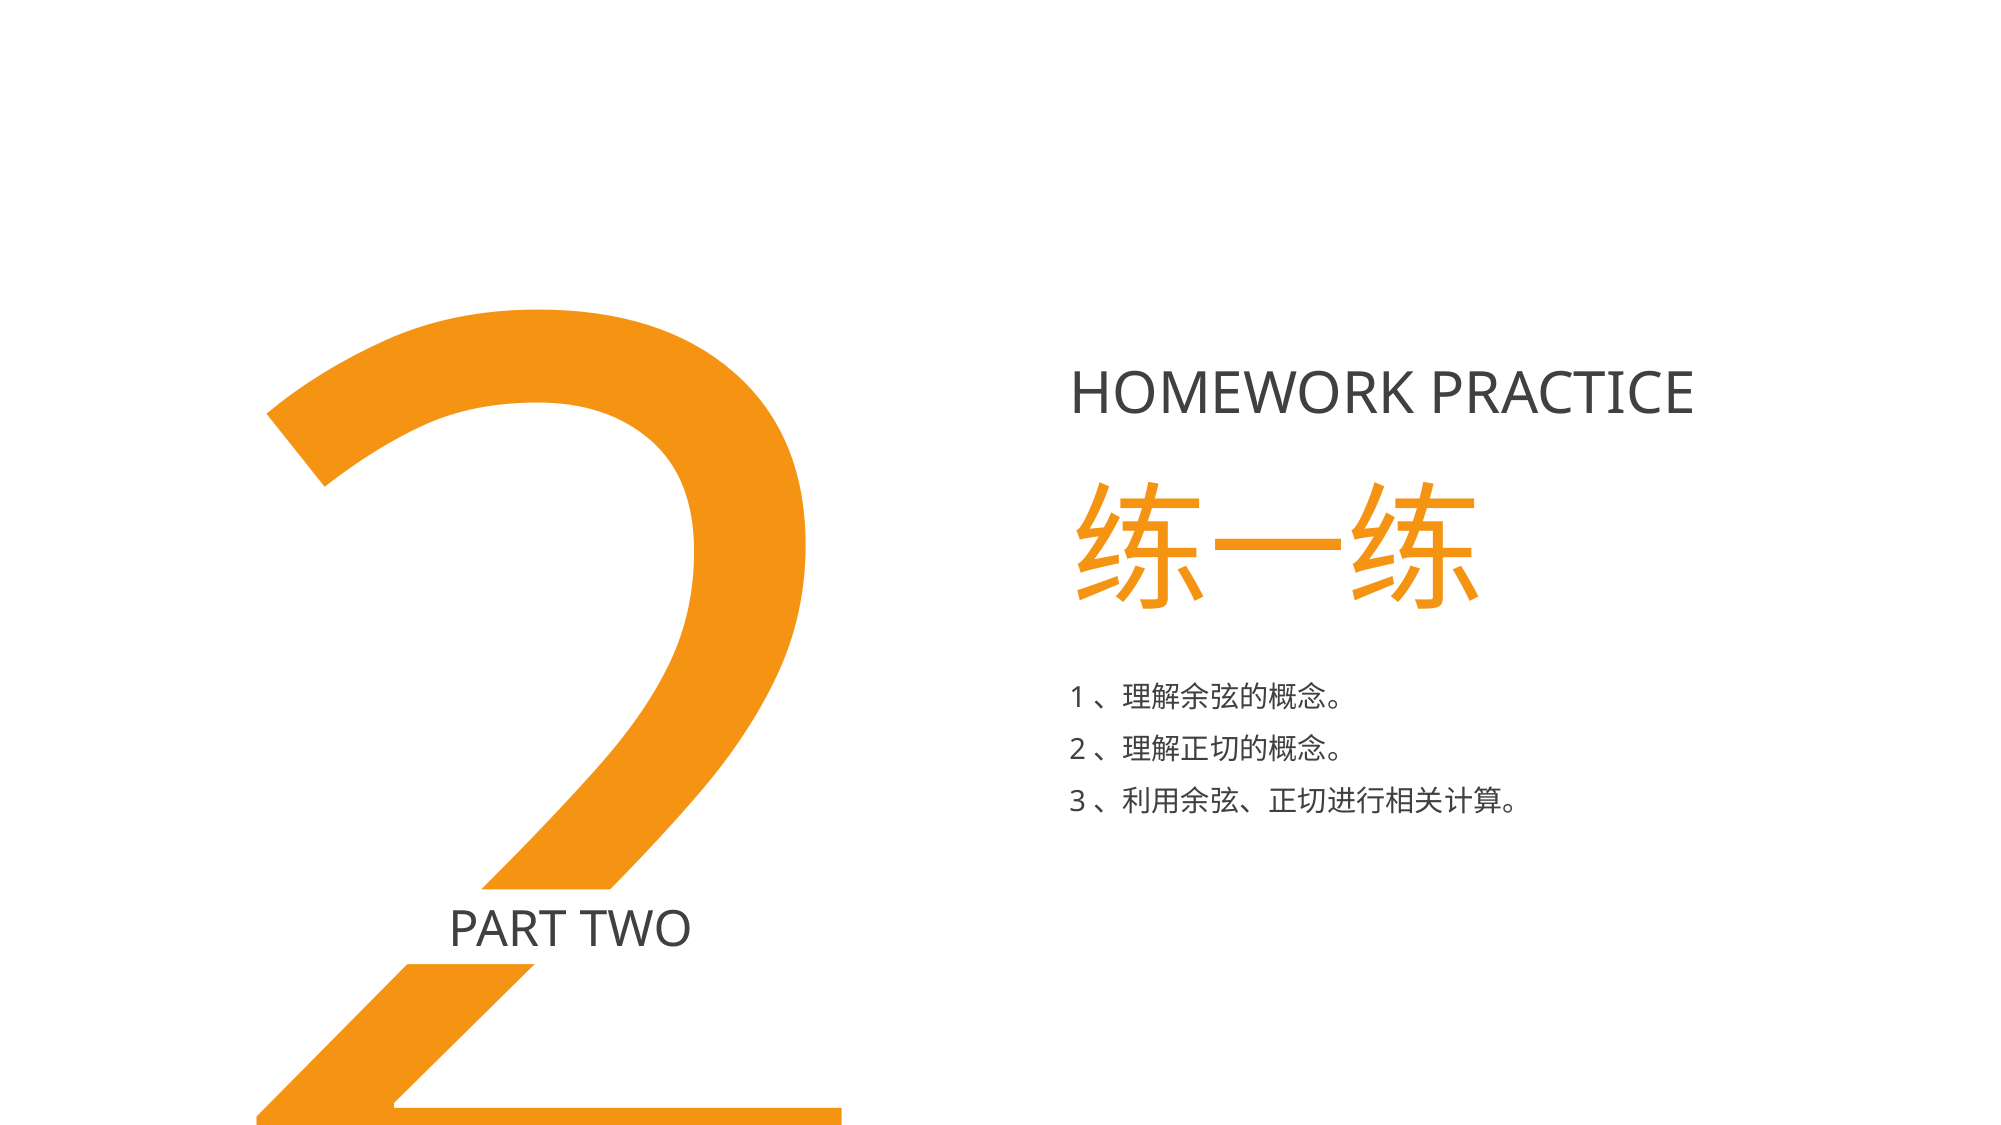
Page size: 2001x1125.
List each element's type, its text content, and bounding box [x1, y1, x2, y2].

text_box 练一练 [1056, 453, 1500, 634]
text_box 1、理解余弦的概念。 2、理解正切的概念。 3、利用余弦、正切进行相关计算。 [1054, 652, 2000, 826]
text_box HOMEWORK PRACTICE [1054, 347, 1844, 433]
text_box 2 [183, 0, 946, 1125]
text_box PART TWO [307, 889, 834, 965]
